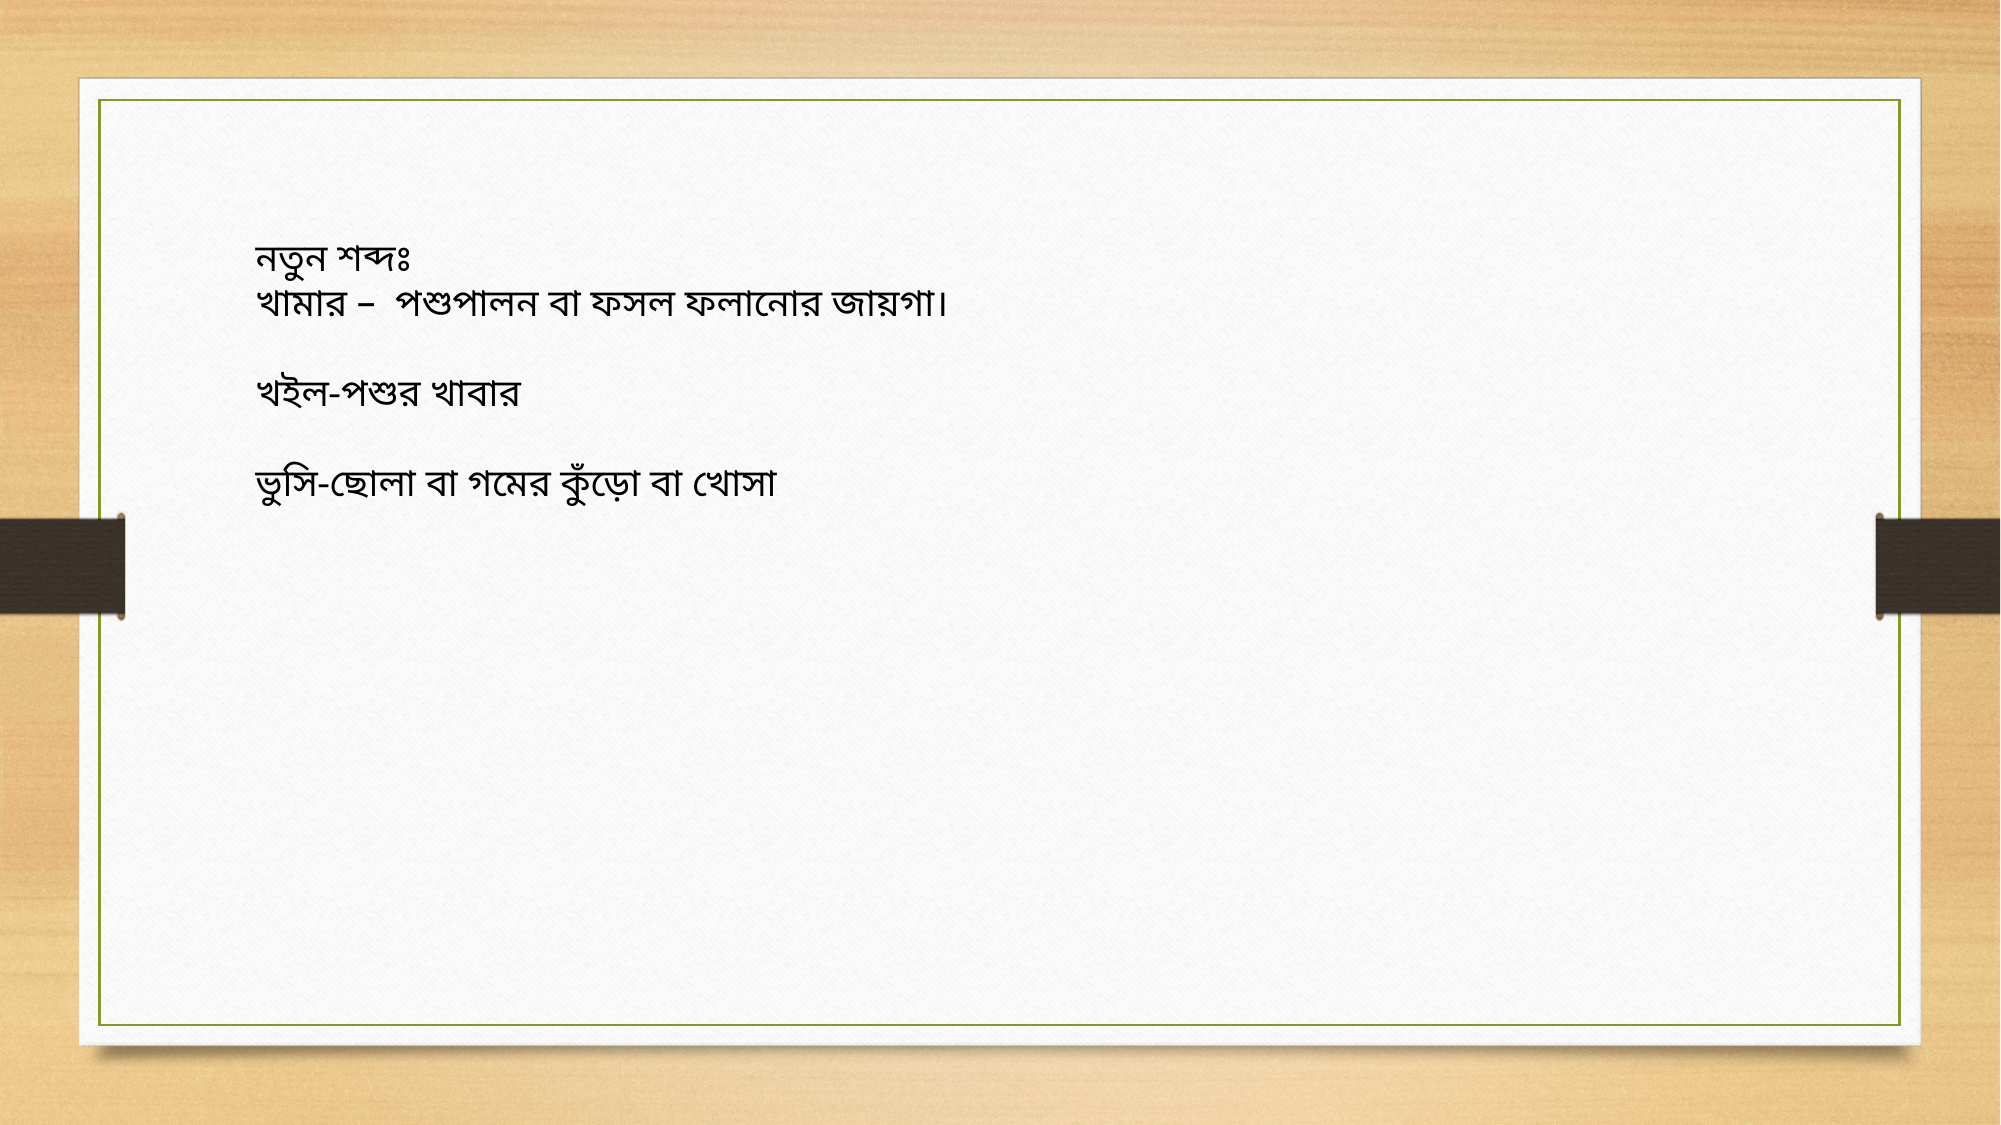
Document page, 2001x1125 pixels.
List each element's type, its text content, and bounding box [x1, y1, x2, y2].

text_box নতুন শব্দঃ খামার – পশুপালন বা ফসল ফলানোর জায়গা। খইল-পশুর খাবার ভুসি-ছোলা বা গমের কুঁড়ো বা খোসা [240, 226, 1787, 512]
picture [0, 0, 2001, 1125]
